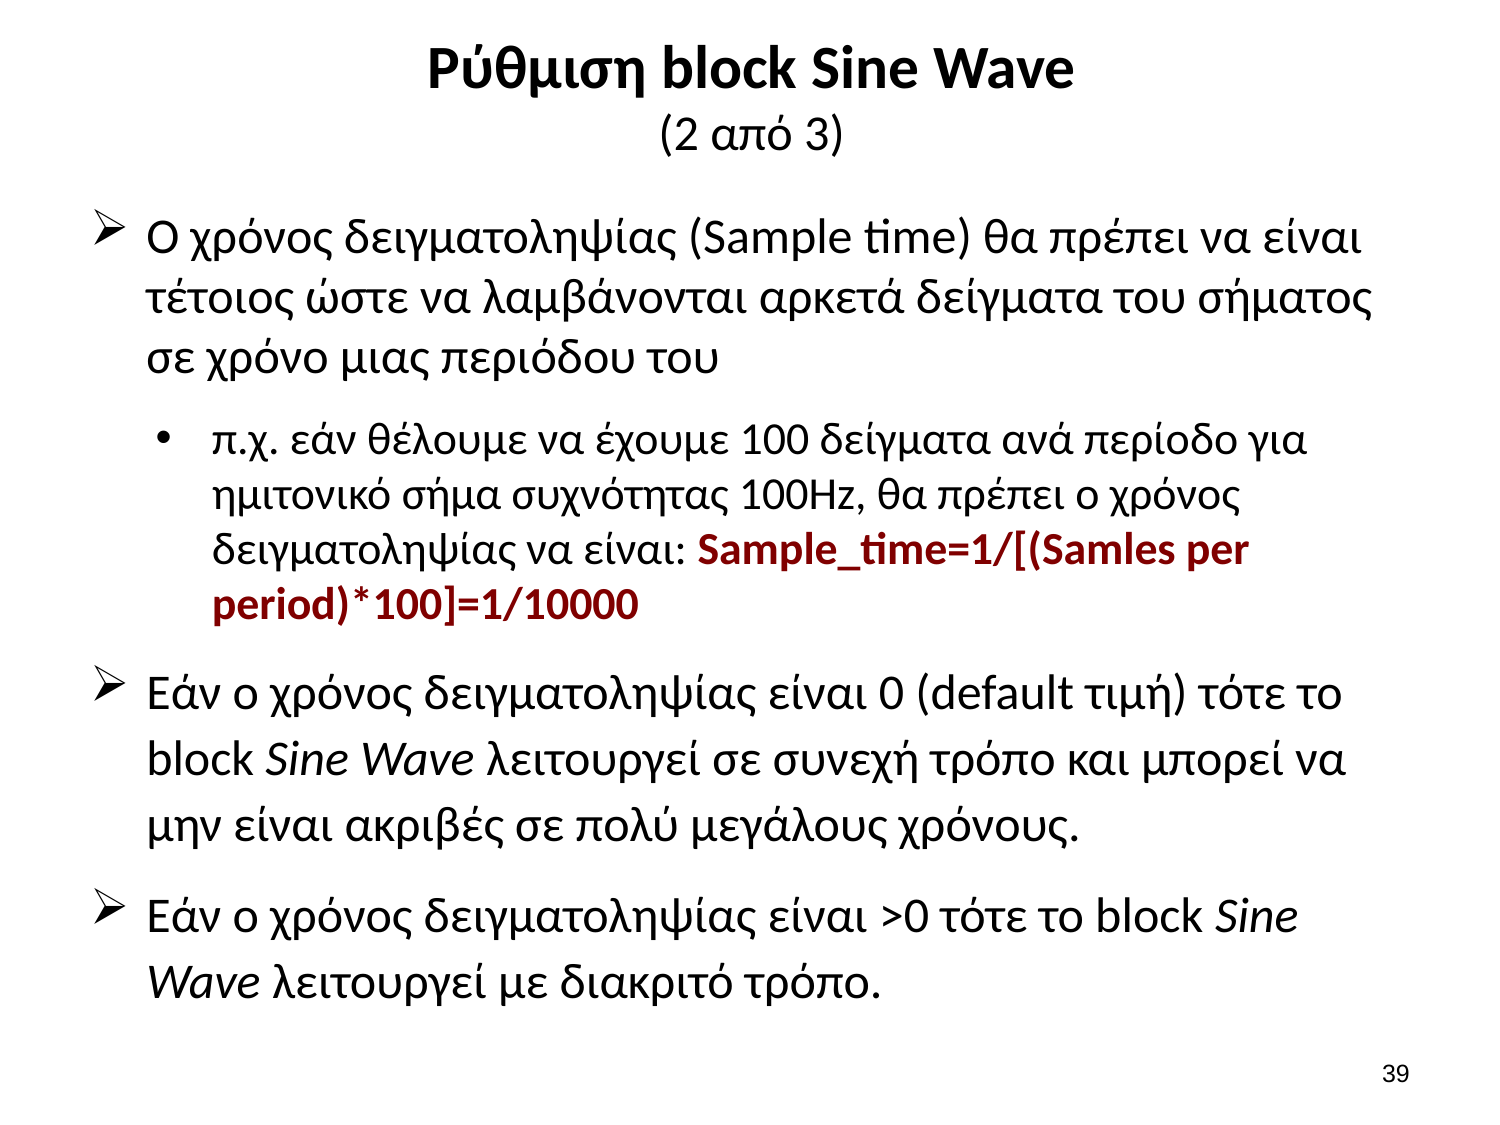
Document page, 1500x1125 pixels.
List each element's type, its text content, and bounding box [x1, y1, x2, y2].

title Ρύθμιση block Sine Wave (2 από 3) [76, 19, 1427, 169]
list O χρόνος δειγματοληψίας (Sample time) θα πρέπει να είναι τέτοιος ώστε να λαμβάνονται αρκετά δείγματα του σήματος σε χρόνο μιας περιόδου του π.χ. εάν θέλουμε να έχουμε 100 δείγματα ανά περίοδο για ημιτονικό σήμα συχνότητας 100Hz, θα πρέπει ο χρόνος δειγματοληψίας να είναι: Sample_time=1/[(Samles per period)*100]=1/10000 Εάν ο χρόνος δειγματοληψίας είναι 0 (default τιμή) τότε το block Sine Wave λειτουργεί σε συνεχή τρόπο και μπορεί να μην είναι ακριβές σε πολύ μεγάλους χρόνους. Εάν ο χρόνος δειγματοληψίας είναι >0 τότε το block Sine Wave λειτουργεί με διακριτό τρόπο. [75, 196, 1425, 1024]
slide_number 38 [1074, 1042, 1425, 1103]
